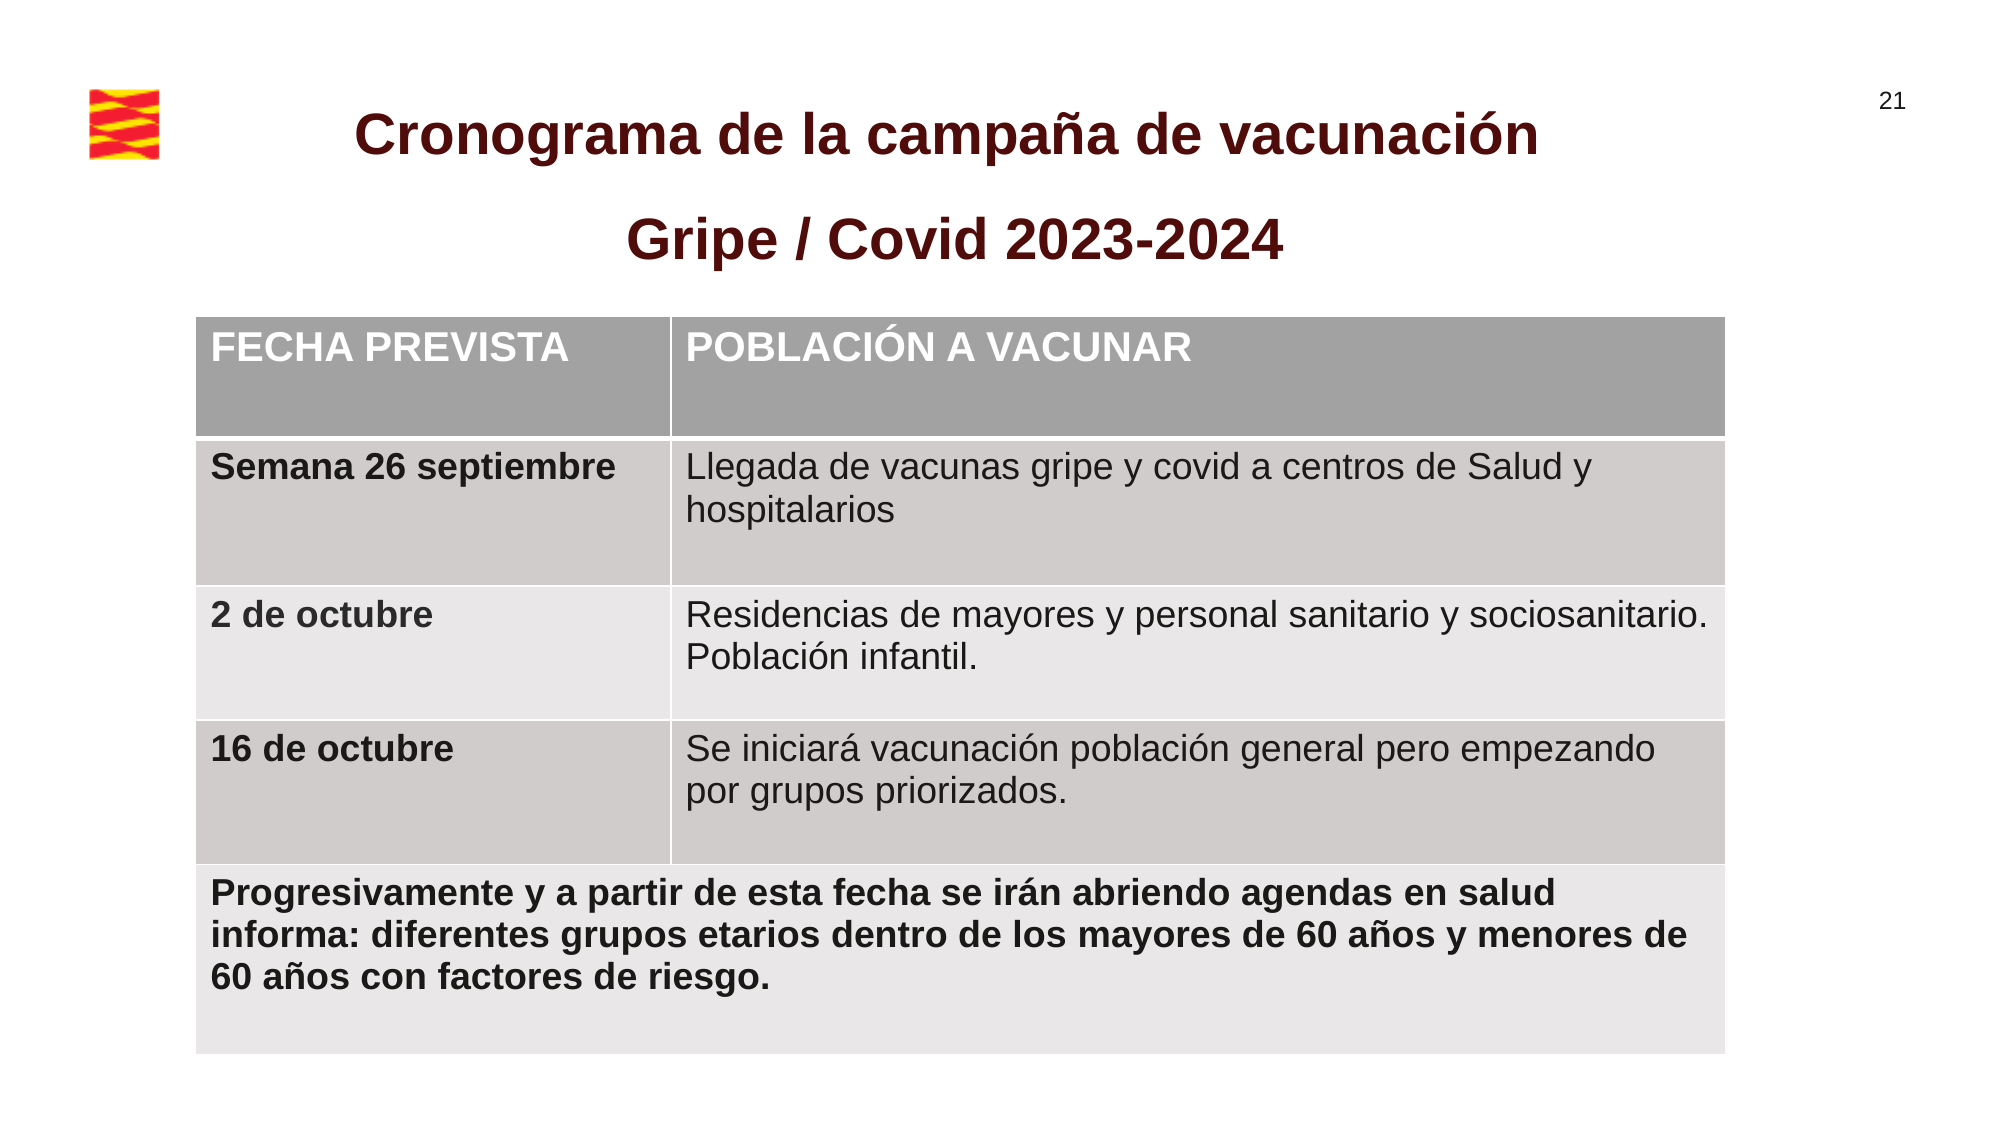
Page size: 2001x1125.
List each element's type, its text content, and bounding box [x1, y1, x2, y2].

table_cell 2 de octubre [196, 587, 670, 719]
table_header POBLACIÓN A VACUNAR [672, 317, 1725, 436]
table_cell Progresivamente y a partir de esta fecha se irán abriendo agendas en salud informa: diferentes grupos etarios dentro de los mayores de 60 años y menores de 60 años con factores de riesgo. [196, 865, 1725, 1054]
table_header FECHA PREVISTA [196, 317, 670, 436]
table_cell Se iniciará vacunación población general pero empezando por grupos priorizados. [672, 721, 1725, 864]
table_cell Llegada de vacunas gripe y covid a centros de Salud y hospitalarios [672, 441, 1725, 585]
table_cell Semana 26 septiembre [196, 441, 670, 585]
text_box Cronograma de la campaña de vacunación Gripe / Covid 2023-2024 [89, 53, 1822, 279]
table_cell 16 de octubre [196, 721, 670, 864]
table_cell Residencias de mayores y personal sanitario y sociosanitario. Población infantil. [672, 587, 1725, 719]
